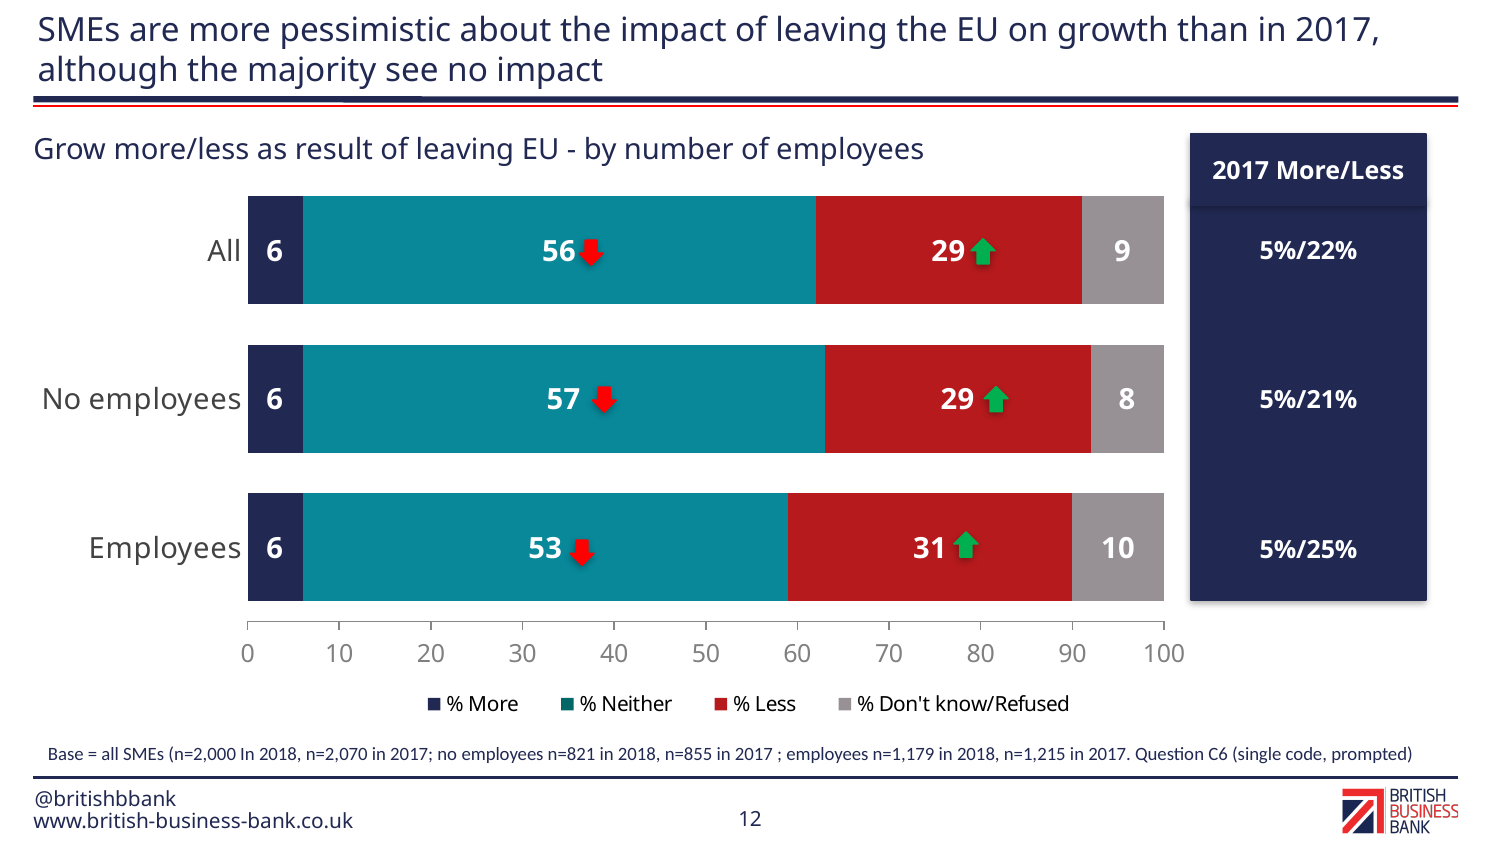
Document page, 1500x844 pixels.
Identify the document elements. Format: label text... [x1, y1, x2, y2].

text_box 5%/22% 5%/21% 5%/25% [1211, 211, 1427, 601]
text_box Base = all SMEs (n=2,000 In 2018, n=2,070 in 2017; no employees n=821 in 2018, n=855 in 2017 ; employees n=1,179 in 2018, n=1,215 in 2017. Question C6 (single code, prompted) [33, 734, 1459, 772]
text_box SMEs are more pessimistic about the impact of leaving the EU on growth than in 2017, although the majority see no impact [37, 3, 1463, 88]
chart [11, 175, 1207, 730]
subtitle Grow more/less as result of leaving EU - by number of employees [33, 130, 1459, 720]
text_box 2017 More/Less [1190, 133, 1427, 206]
